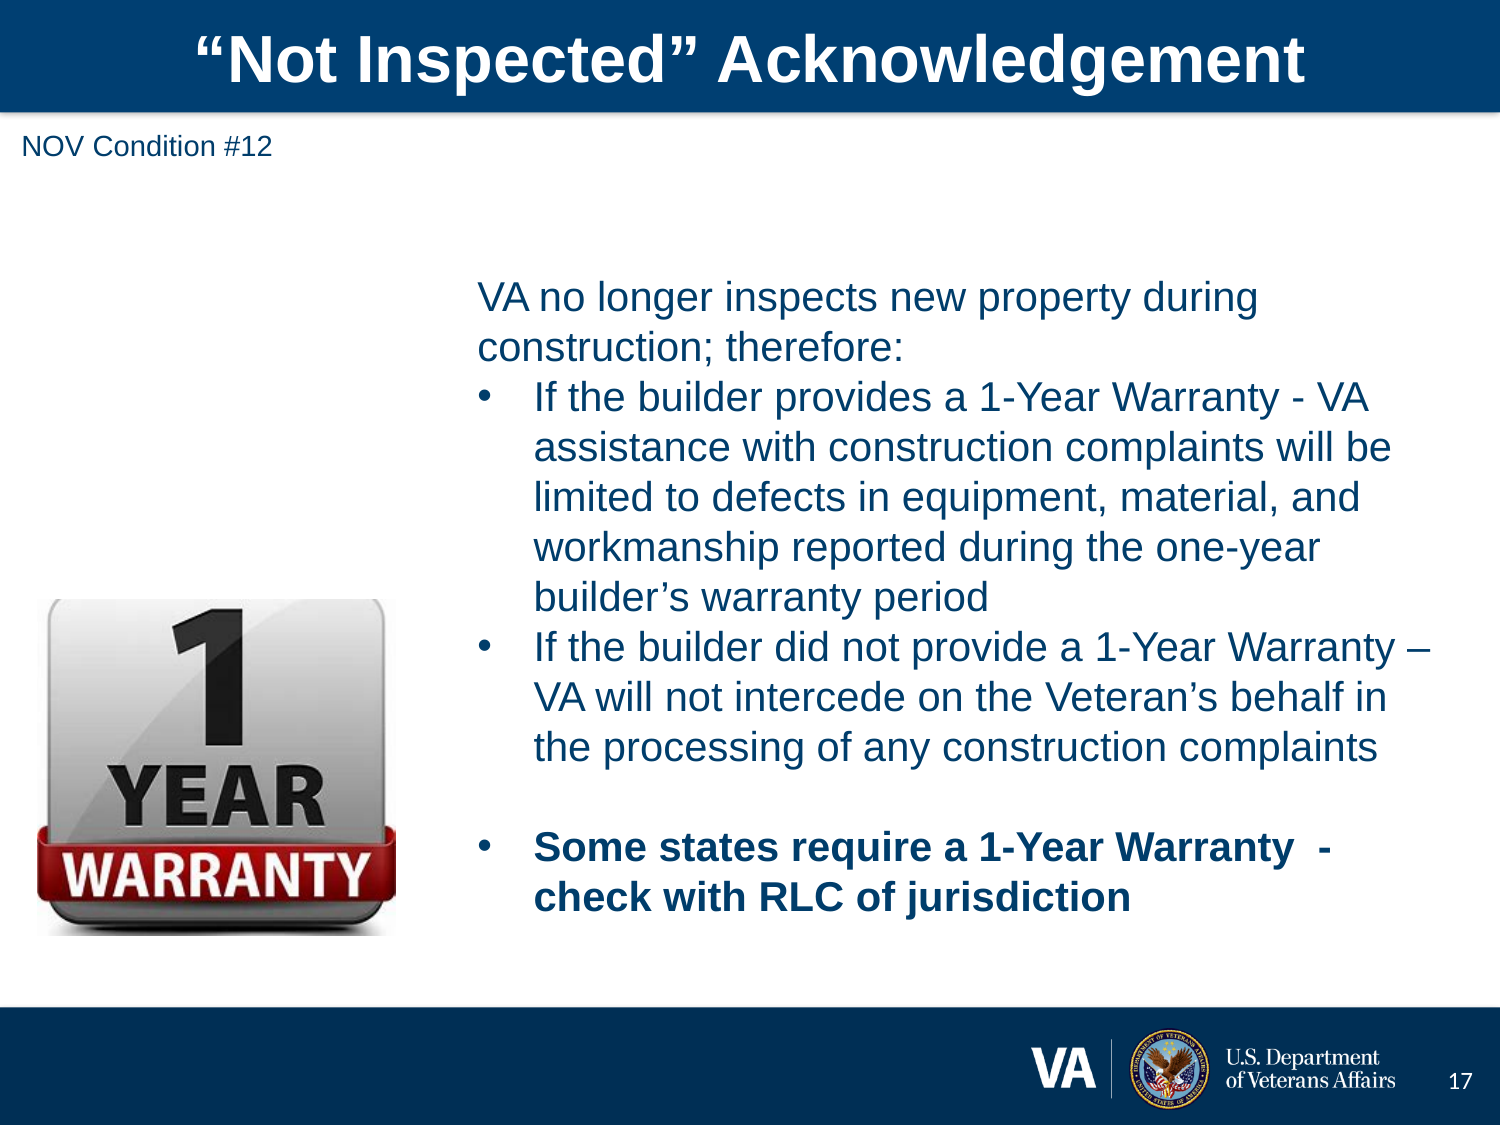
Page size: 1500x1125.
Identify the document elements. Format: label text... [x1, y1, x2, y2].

picture [1031, 1028, 1395, 1110]
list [37, 599, 397, 937]
text_box VA no longer inspects new property during construction; therefore: If the builder provides a 1-Year Warranty - VA assistance with construction complaints will be limited to defects in equipment, material, and workmanship reported during the one-year builder’s warranty period If the builder did not provide a 1-Year Warranty – VA will not intercede on the Veteran’s behalf in the processing of any construction complaints Some states require a 1-Year Warranty - check with RLC of jurisdiction [462, 262, 1449, 928]
text_box NOV Condition #12 [6, 119, 289, 170]
title “Not Inspected” Acknowledgement [0, 0, 1500, 113]
slide_number 17 [1138, 1049, 1489, 1110]
